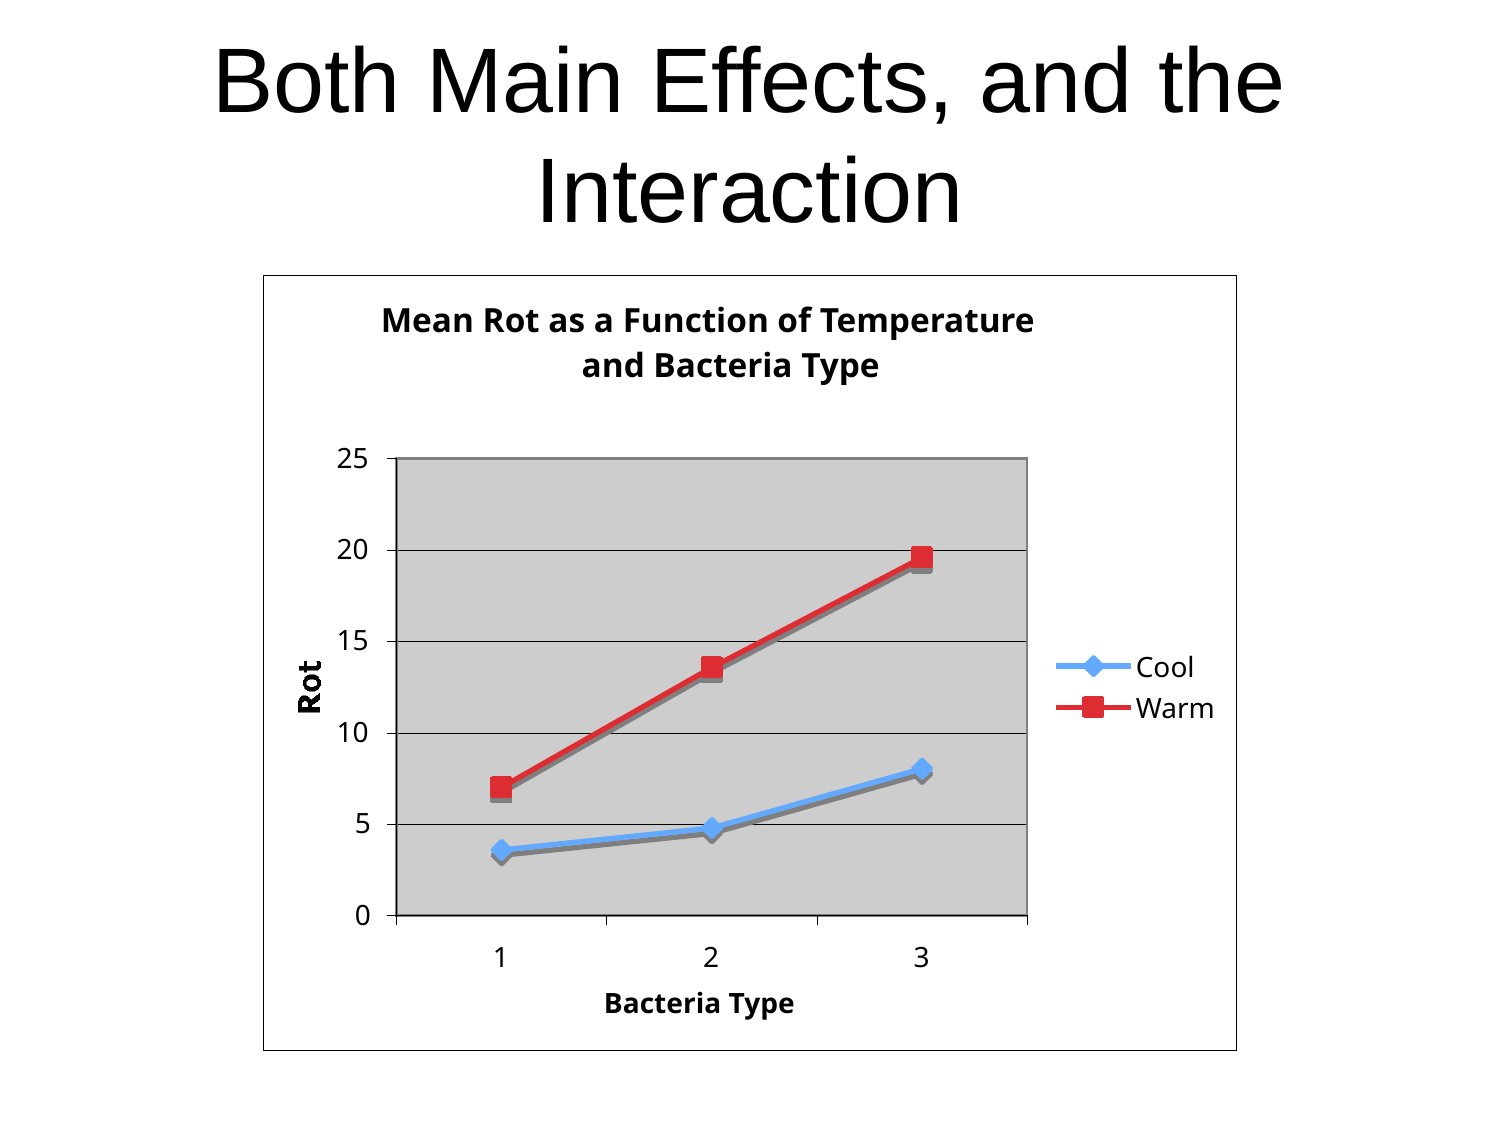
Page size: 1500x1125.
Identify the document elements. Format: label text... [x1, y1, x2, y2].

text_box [249, 262, 1251, 1063]
title Both Main Effects, and the Interaction [112, 37, 1388, 226]
